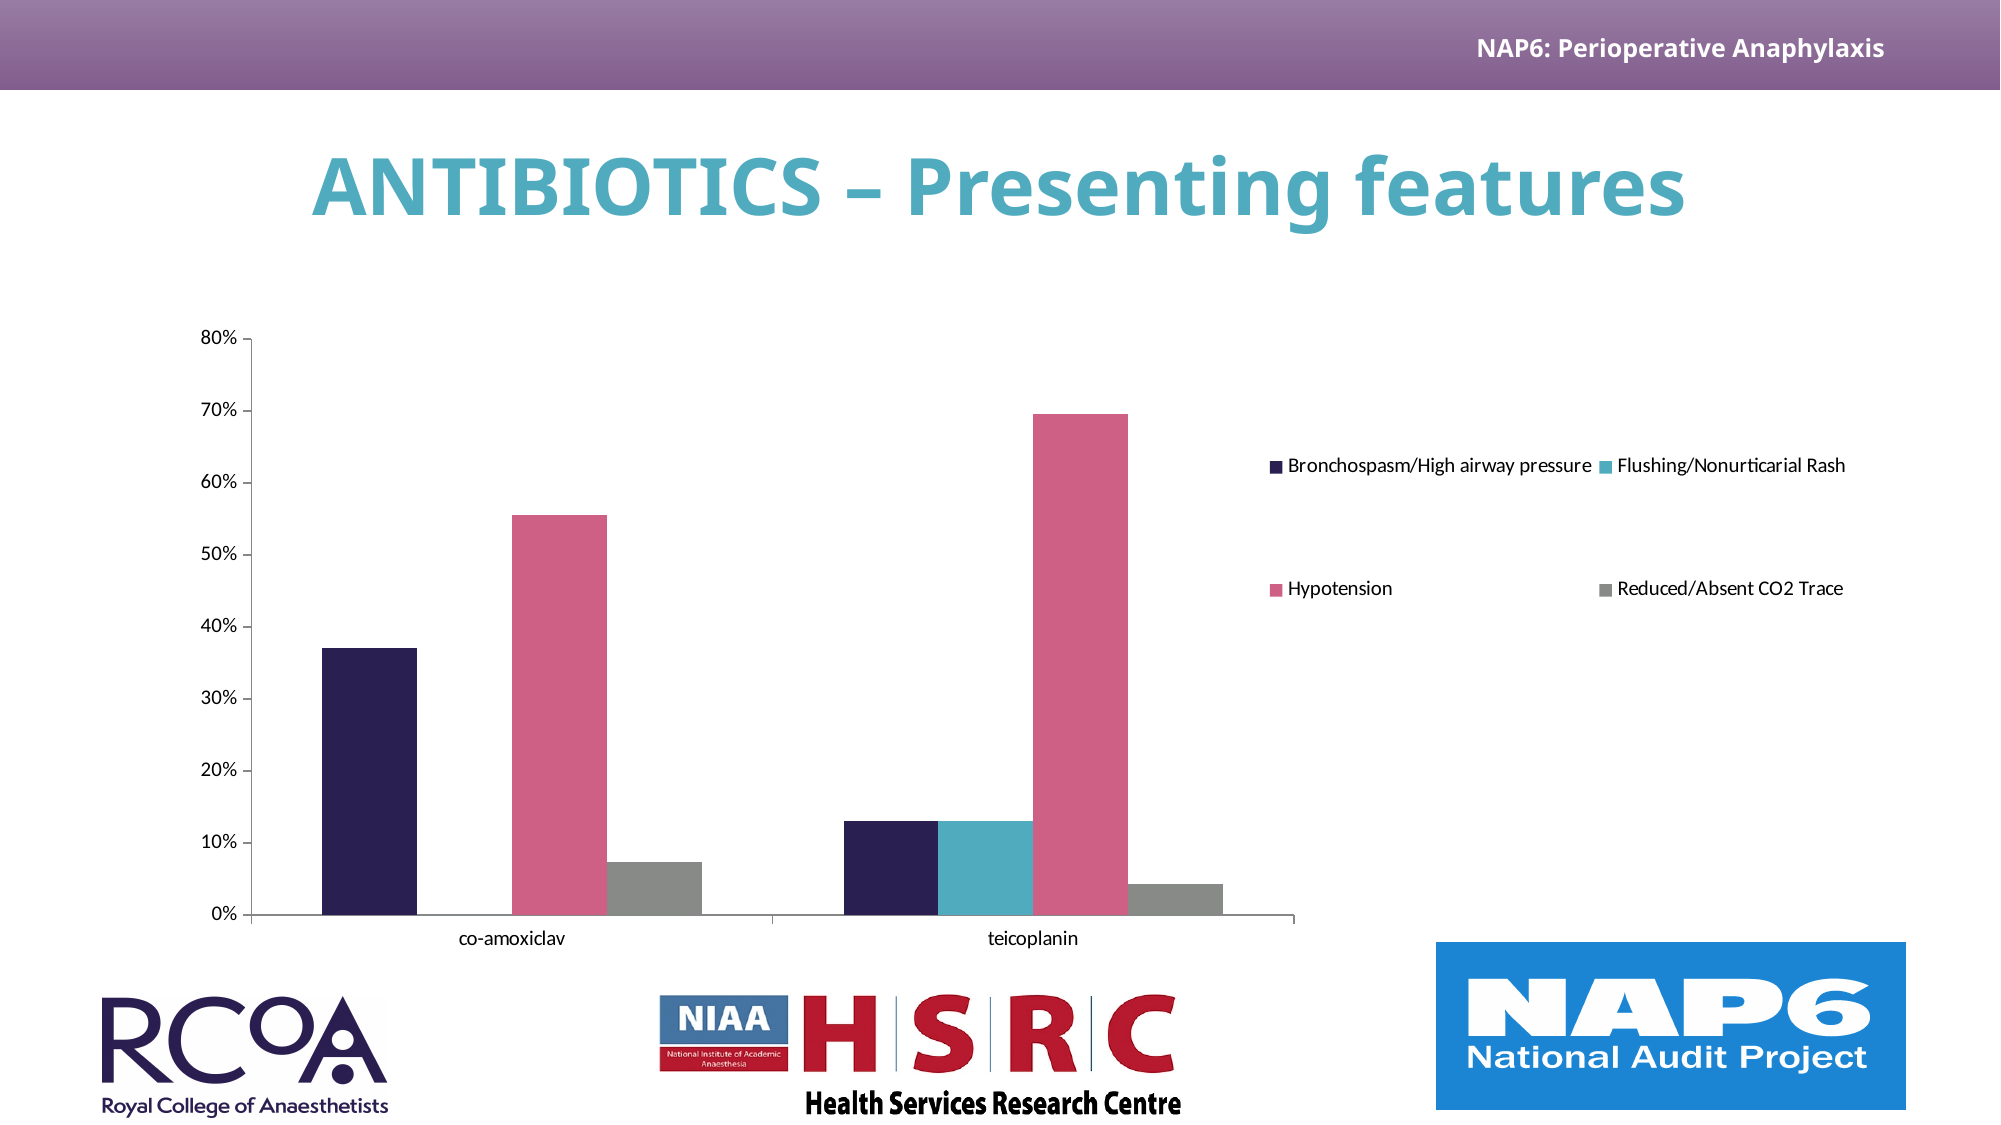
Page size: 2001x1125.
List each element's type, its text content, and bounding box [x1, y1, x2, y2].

chart [99, 306, 1901, 988]
picture [1436, 942, 1906, 1110]
title ANTIBIOTICS – Presenting features [99, 89, 1900, 278]
picture [102, 996, 388, 1118]
picture [659, 988, 1181, 1122]
